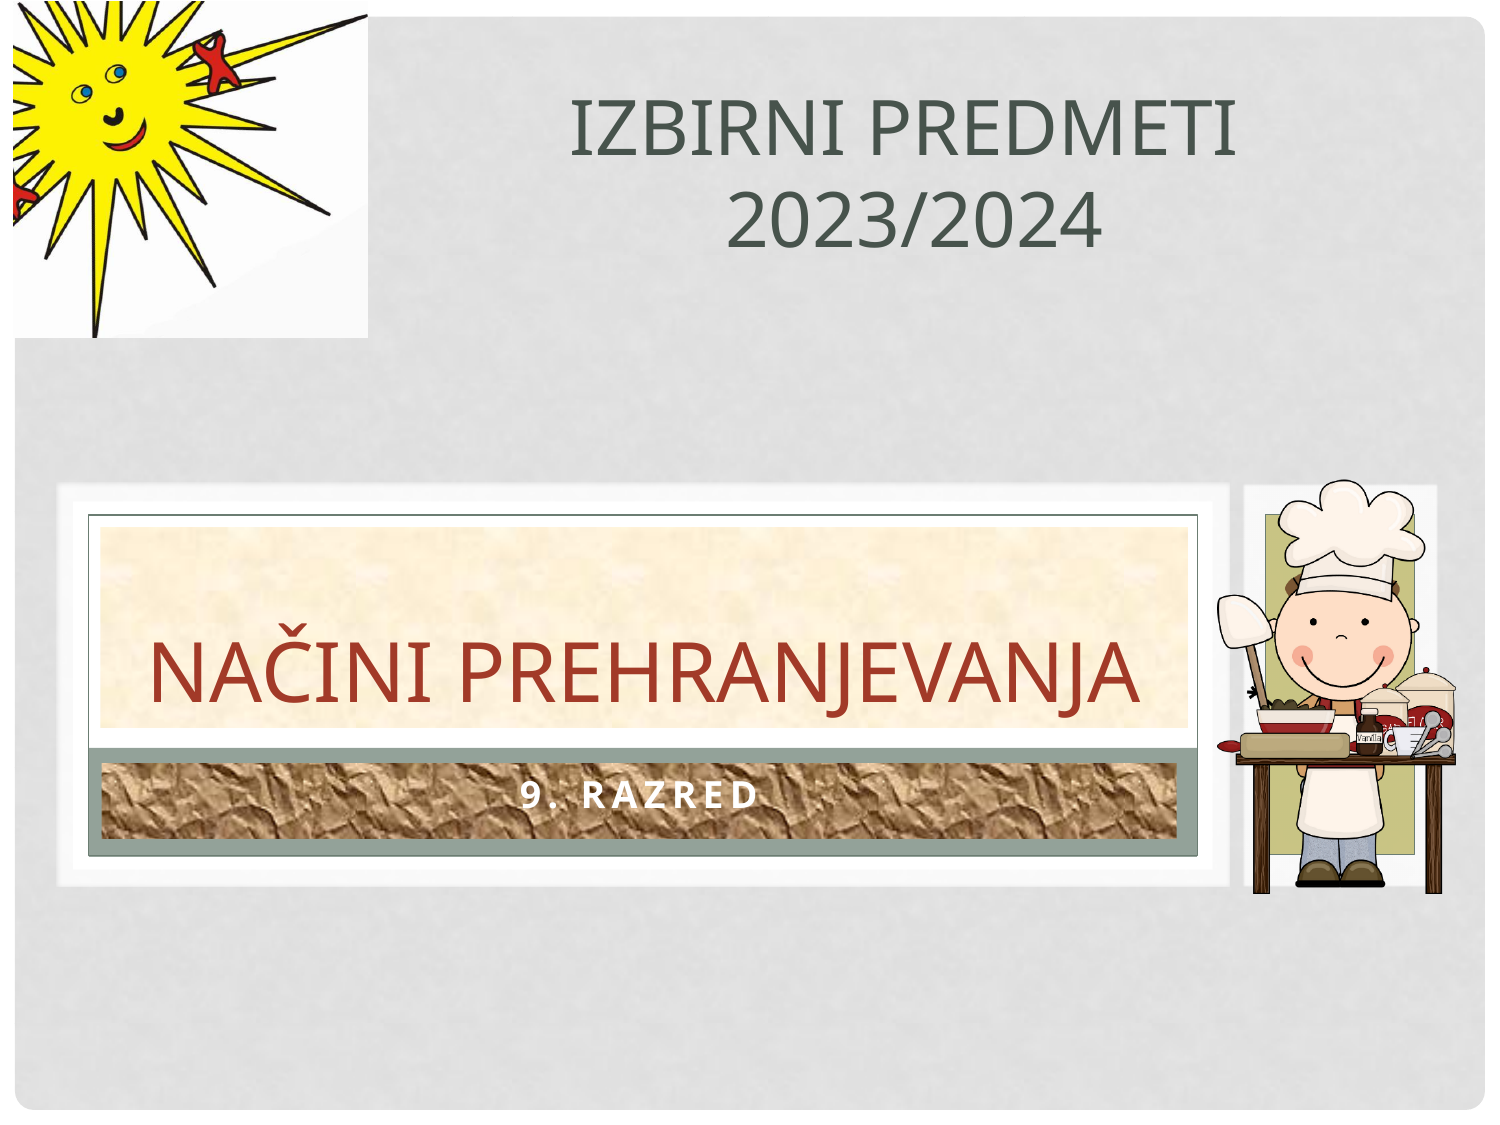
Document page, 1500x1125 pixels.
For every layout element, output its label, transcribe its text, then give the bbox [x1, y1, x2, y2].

picture [13, 1, 369, 339]
subtitle 9. razred [101, 763, 1177, 839]
picture [1217, 479, 1456, 894]
title IZBIRNI PREDMETI 2023/2024 [370, 69, 1459, 270]
text_box NAČINI PREHRANJEVANJA [100, 527, 1188, 728]
